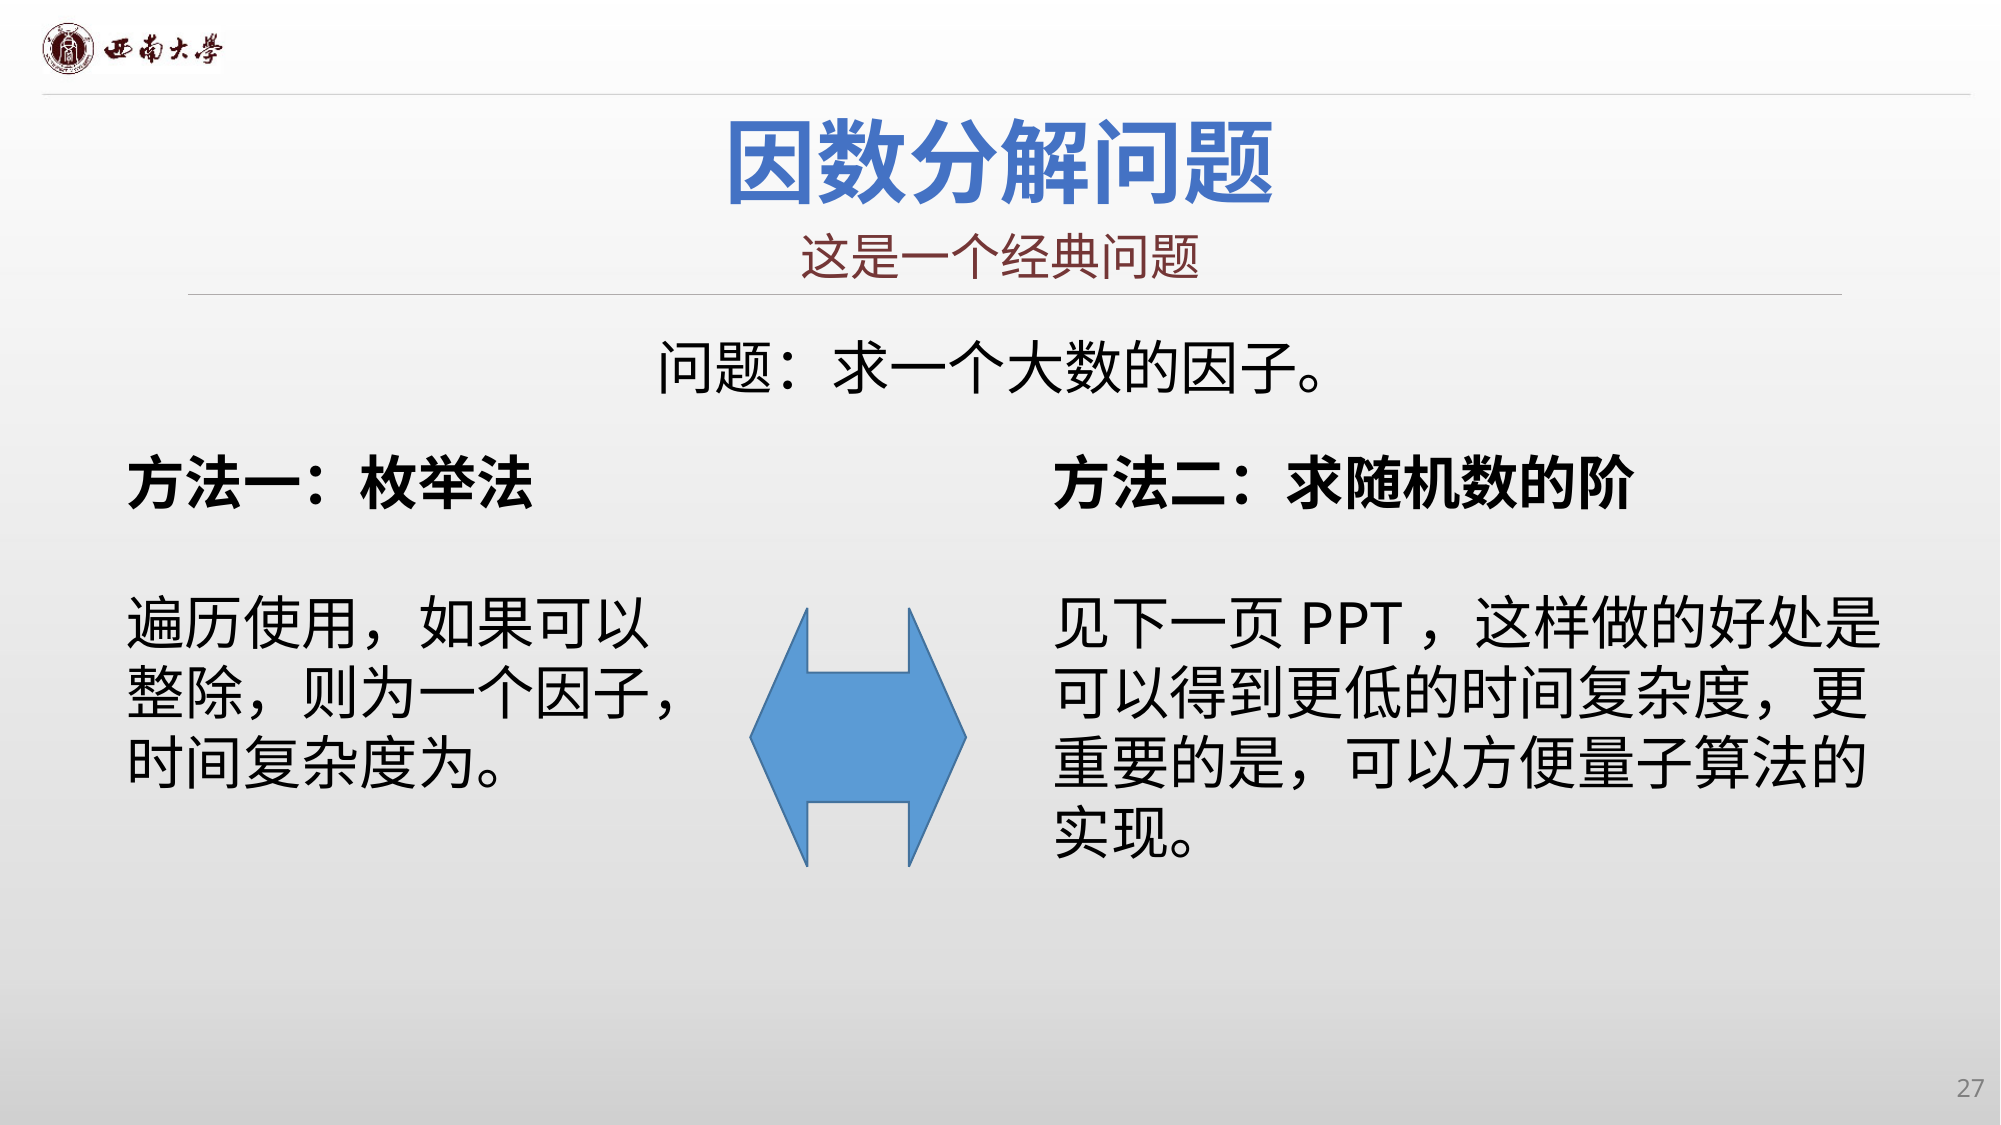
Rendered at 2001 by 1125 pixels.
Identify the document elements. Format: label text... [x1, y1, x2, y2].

picture [0, 0, 2001, 1125]
text_box [749, 607, 968, 868]
slide_number 27 [1550, 1065, 2000, 1125]
list 这是一个经典问题 [0, 224, 2000, 295]
title 因数分解问题 [0, 109, 2000, 224]
text_box 方法二：求随机数的阶 见下一页PPT，这样做的好处是可以得到更低的时间复杂度，更重要的是，可以方便量子算法的实现。 [1038, 438, 1900, 874]
